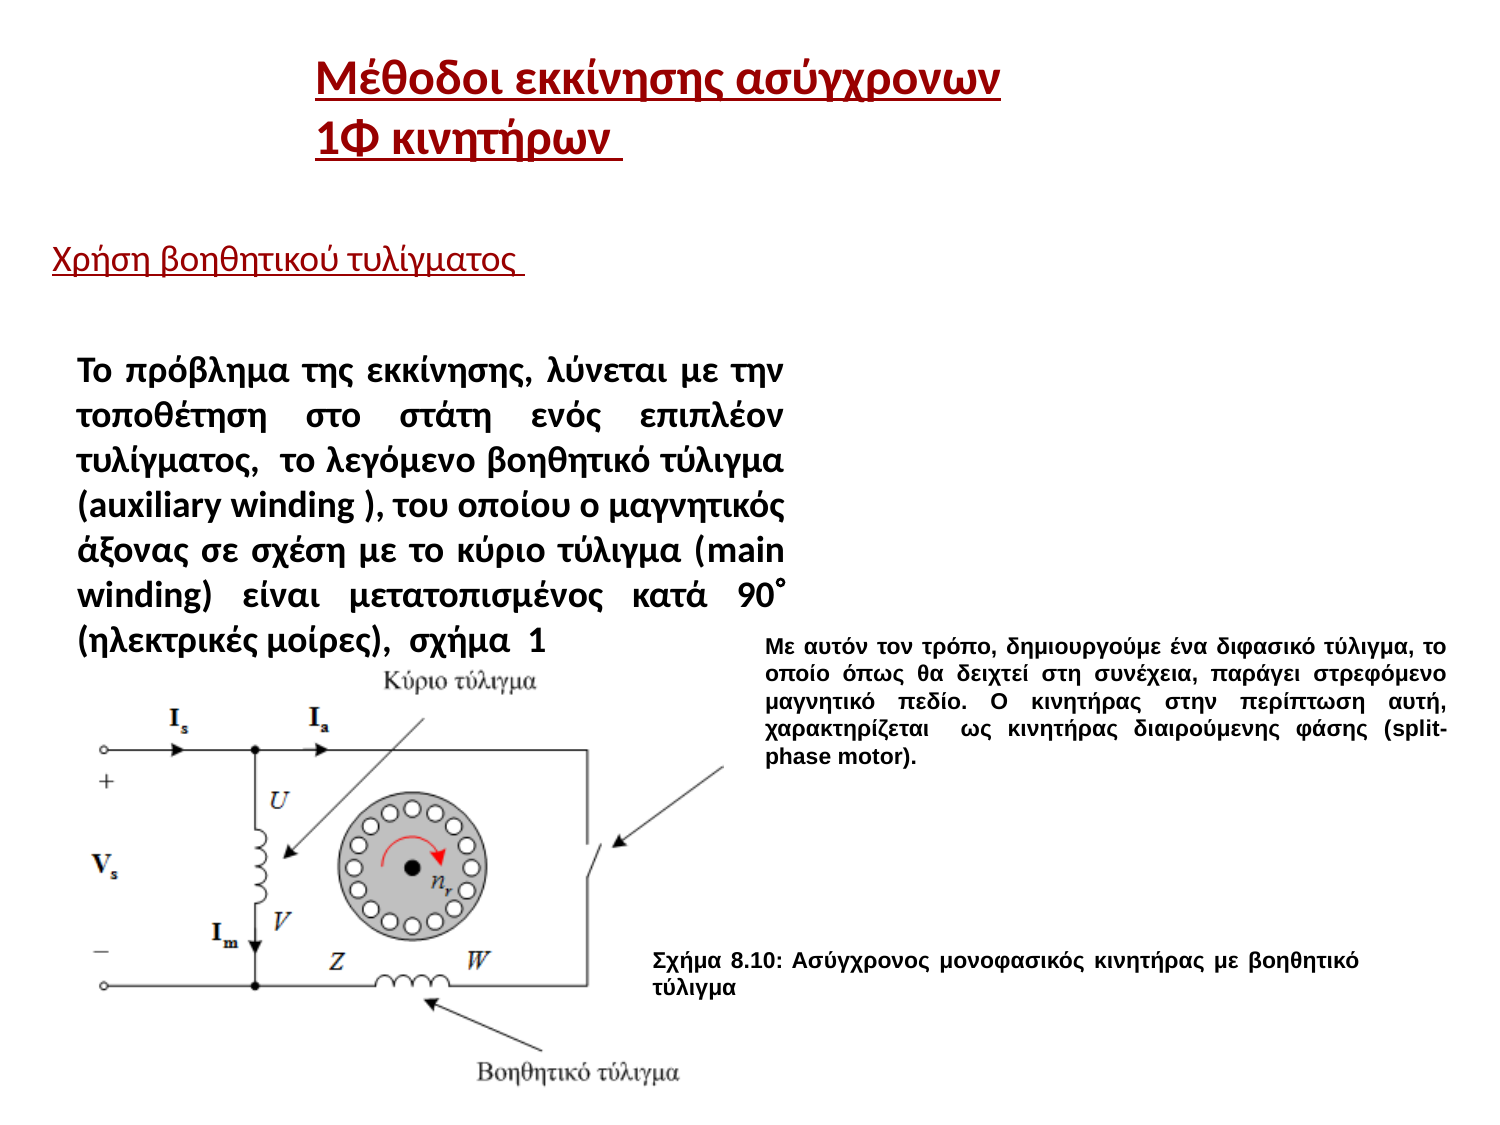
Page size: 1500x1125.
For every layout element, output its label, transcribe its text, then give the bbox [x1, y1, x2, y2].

text_box Χρήση βοηθητικού τυλίγματος [37, 226, 625, 287]
text_box Με αυτόν τον τρόπο, δημιουργούμε ένα διφασικό τύλιγμα, το οποίο όπως θα δειχτεί στη συνέχεια, παράγει στρεφόμενο μαγνητικό πεδίο. Ο κινητήρας στην περίπτωση αυτή, χαρακτηρίζεται ως κινητήρας διαιρούμενης φάσης (split-phase motor). [750, 623, 1463, 777]
text_box Σχήμα 8.10: Ασύγχρονος μονοφασικός κινητήρας με βοηθητικό τύλιγμα [727, 937, 1375, 1008]
text_box Μέθοδοι εκκίνησης ασύγχρονων 1Φ κινητήρων [299, 37, 1050, 173]
picture [87, 662, 724, 1090]
text_box Το πρόβλημα της εκκίνησης, λύνεται με την τοποθέτηση στο στάτη ενός επιπλέον τυλίγματος, το λεγόμενο βοηθητικό τύλιγμα (auxiliary winding ), του οποίου ο μαγνητικός άξονας σε σχέση με το κύριο τύλιγμα (main winding) είναι μετατοπισμένος κατά 90 (ηλεκτρικές μοίρες), σχήμα 1 [62, 337, 800, 668]
